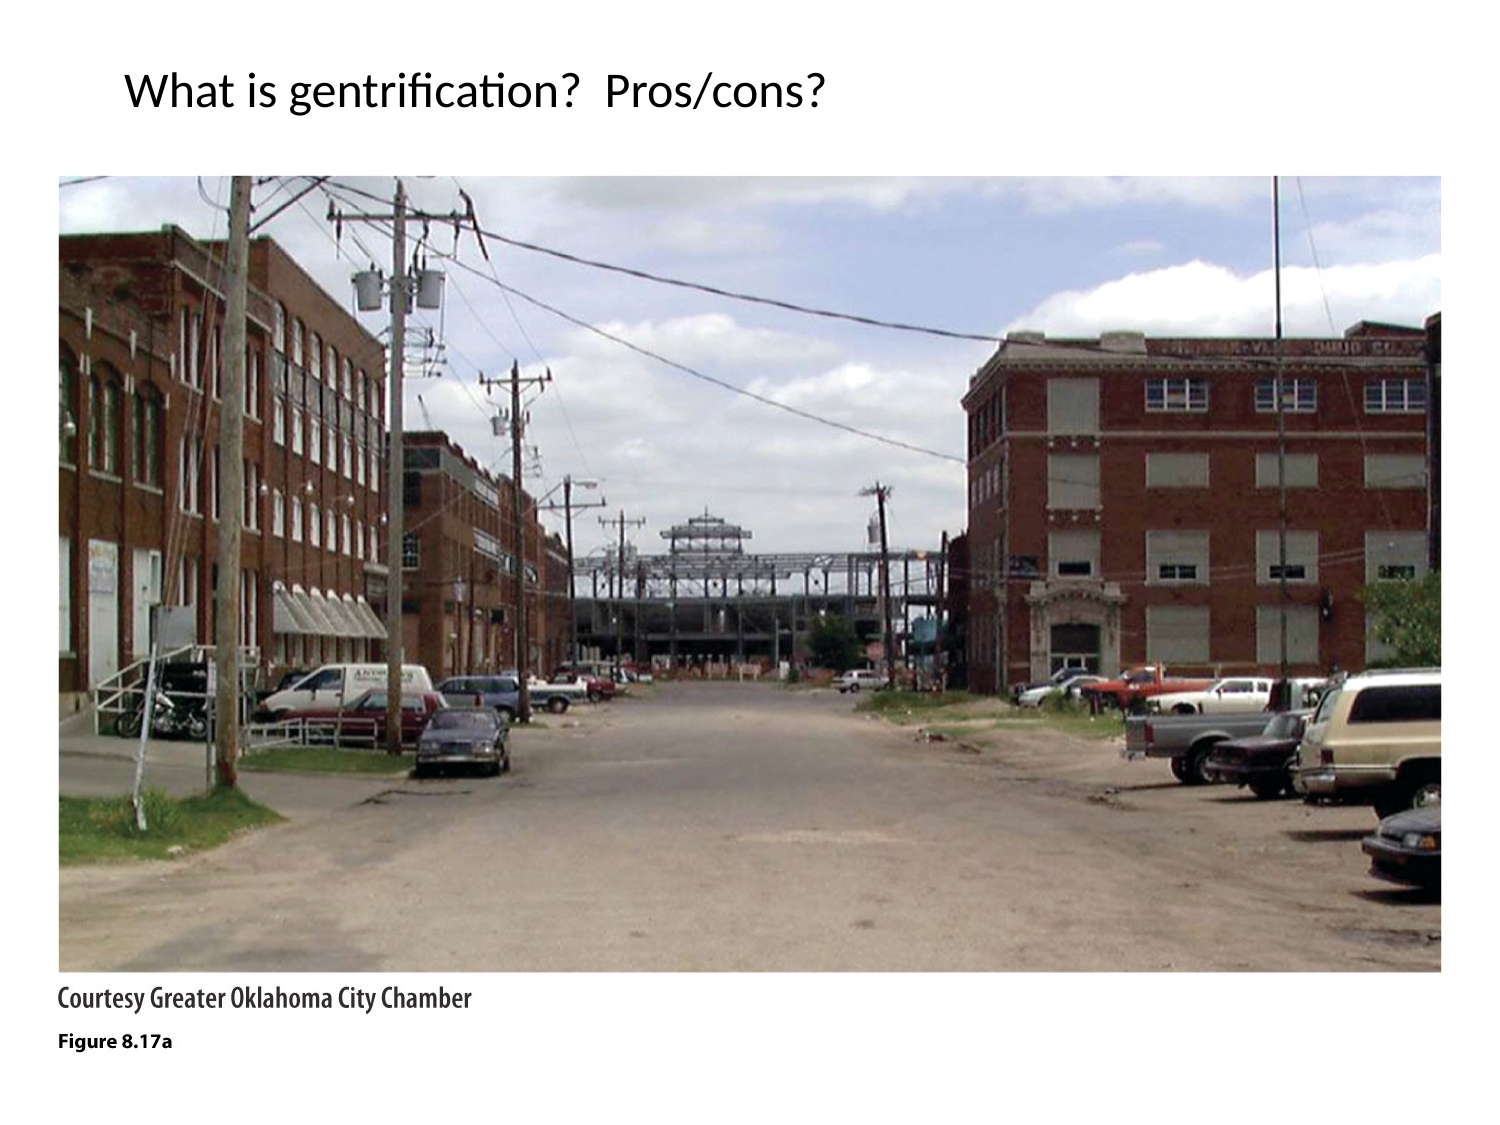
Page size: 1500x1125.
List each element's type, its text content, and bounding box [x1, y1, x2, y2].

text_box What is gentrification? Pros/cons? [109, 50, 843, 126]
picture [49, 167, 1450, 1055]
